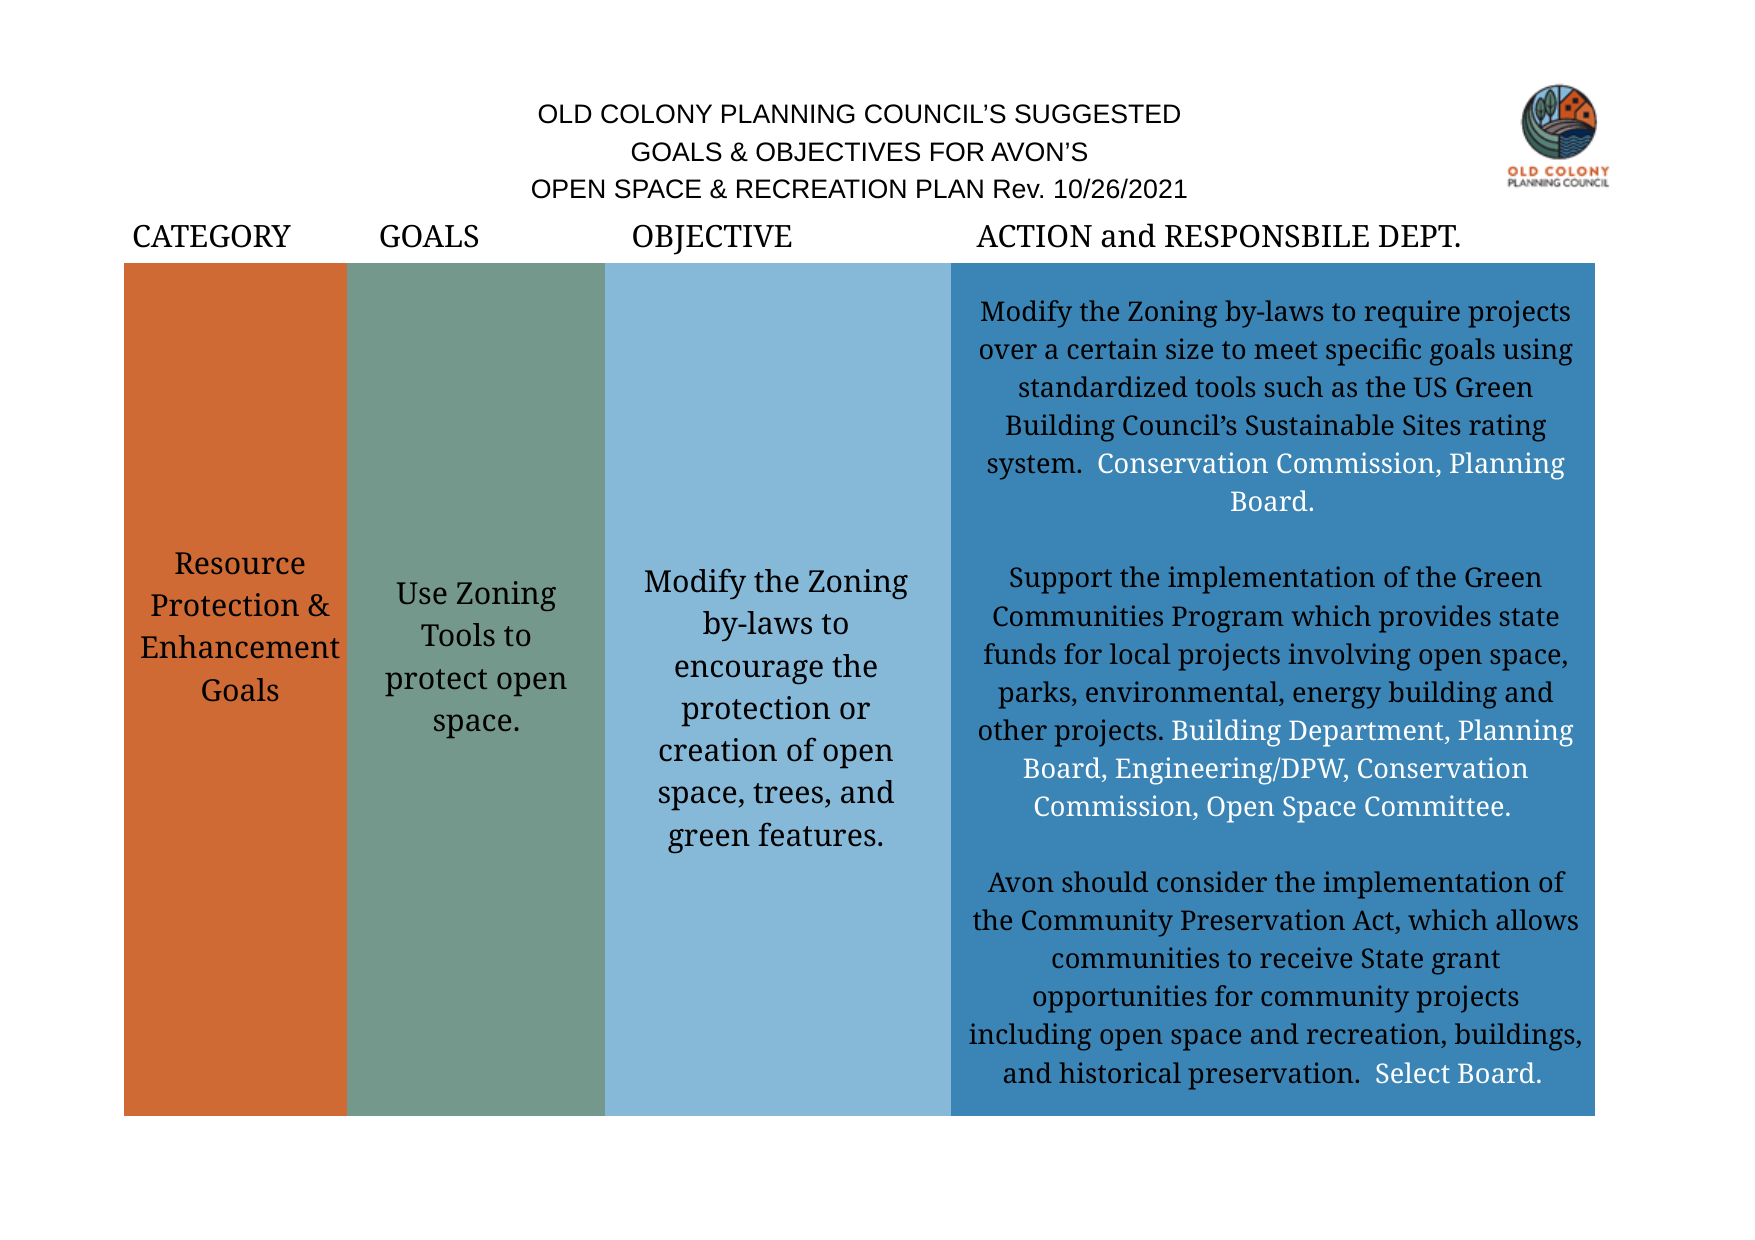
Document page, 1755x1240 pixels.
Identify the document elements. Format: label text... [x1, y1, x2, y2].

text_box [346, 262, 604, 1117]
picture [1491, 66, 1623, 209]
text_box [952, 262, 1596, 1117]
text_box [123, 262, 345, 1117]
text_box OLD COLONY PLANNING COUNCIL’S SUGGESTED GOALS & OBJECTIVES FOR AVON’S OPEN SPACE & RECREATION PLAN Rev. 10/26/2021 [124, 91, 1486, 204]
text_box CATEGORY GOALS OBJECTIVE ACTION and RESPONSBILE DEPT. [124, 210, 1623, 254]
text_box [605, 262, 951, 1117]
